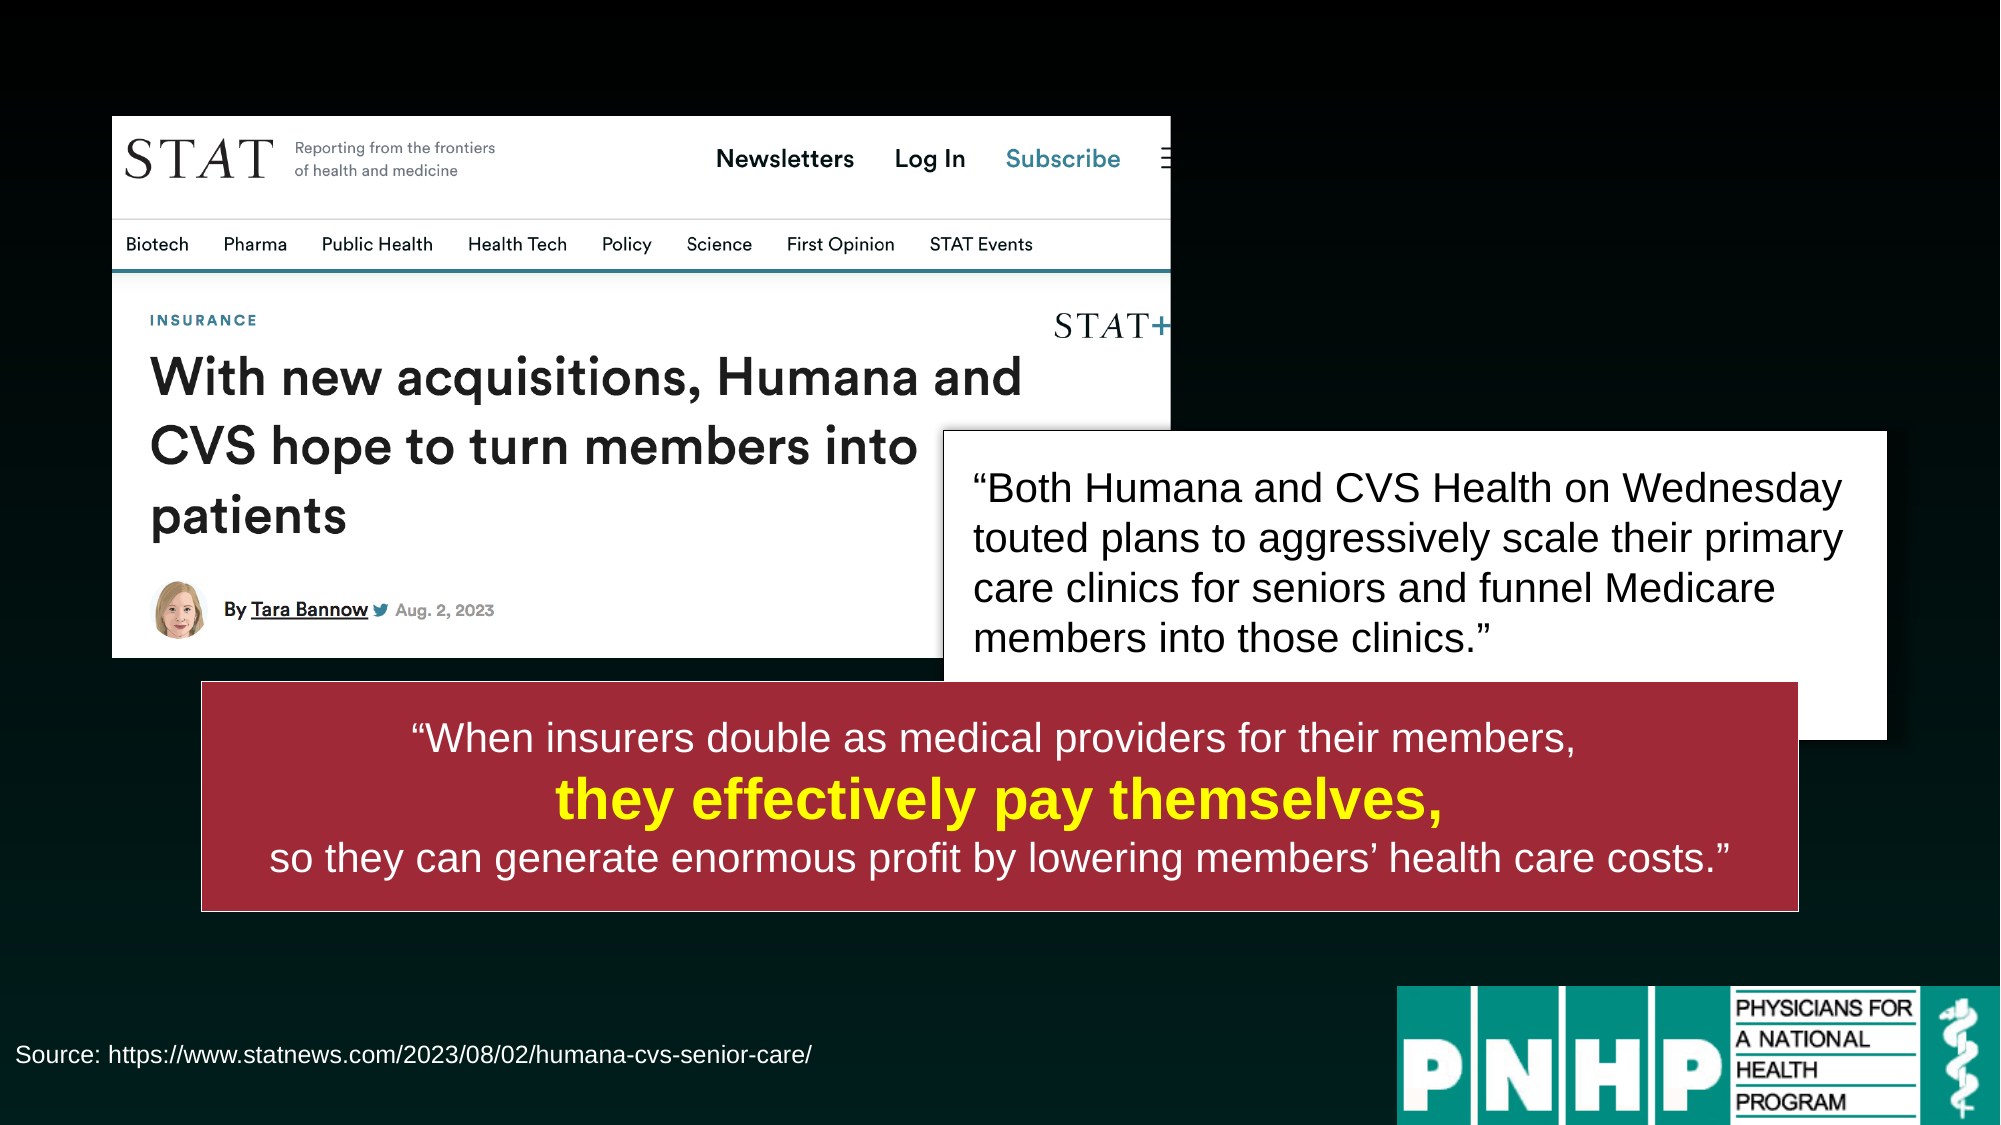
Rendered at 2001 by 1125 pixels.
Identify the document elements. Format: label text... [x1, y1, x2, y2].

picture [112, 115, 1171, 658]
list Source: https://www.statnews.com/2023/08/02/humana-cvs-senior-care/ [0, 986, 1350, 1125]
picture [1397, 986, 2000, 1125]
text_box “When insurers double as medical providers for their members, they effectively pay themselves, so they can generate enormous profit by lowering members’ health care costs.” [201, 681, 1799, 912]
text_box “Both Humana and CVS Health on Wednesday touted plans to aggressively scale their primary care clinics for seniors and funnel Medicare members into those clinics.” [943, 430, 1888, 741]
